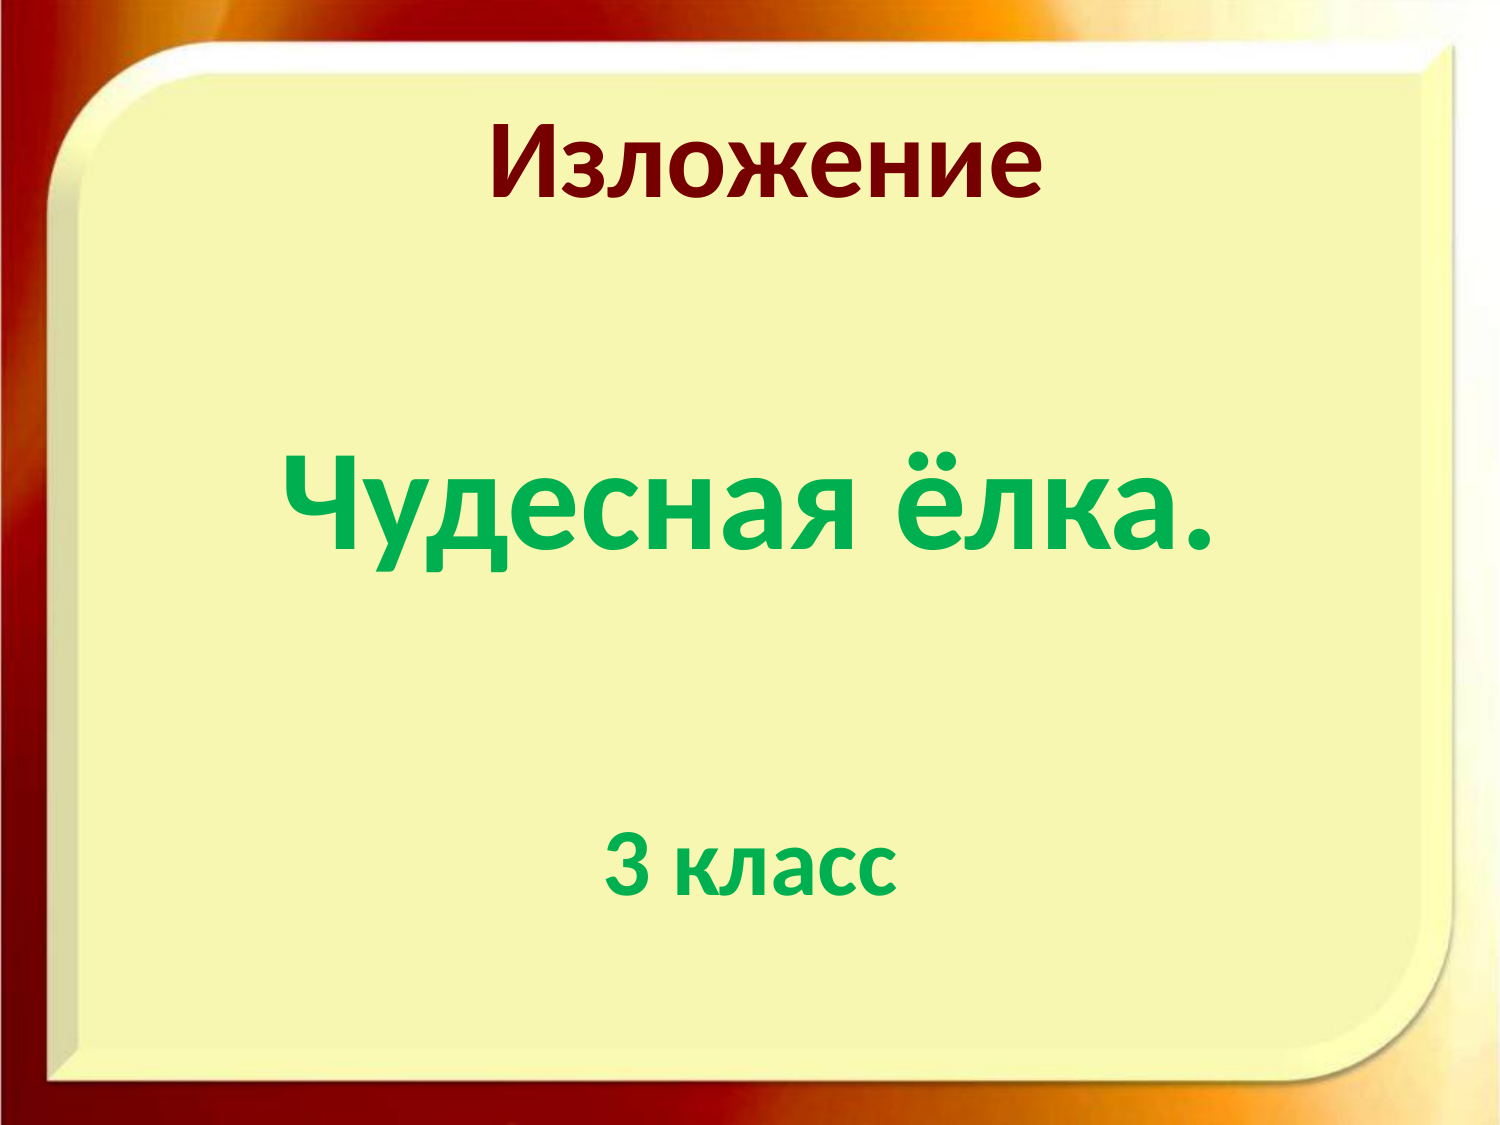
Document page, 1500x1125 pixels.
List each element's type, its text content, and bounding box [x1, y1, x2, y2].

subtitle Чудесная ёлка. 3 класс [224, 398, 1276, 926]
title Изложение [128, 0, 1405, 305]
picture [0, 0, 1500, 1125]
